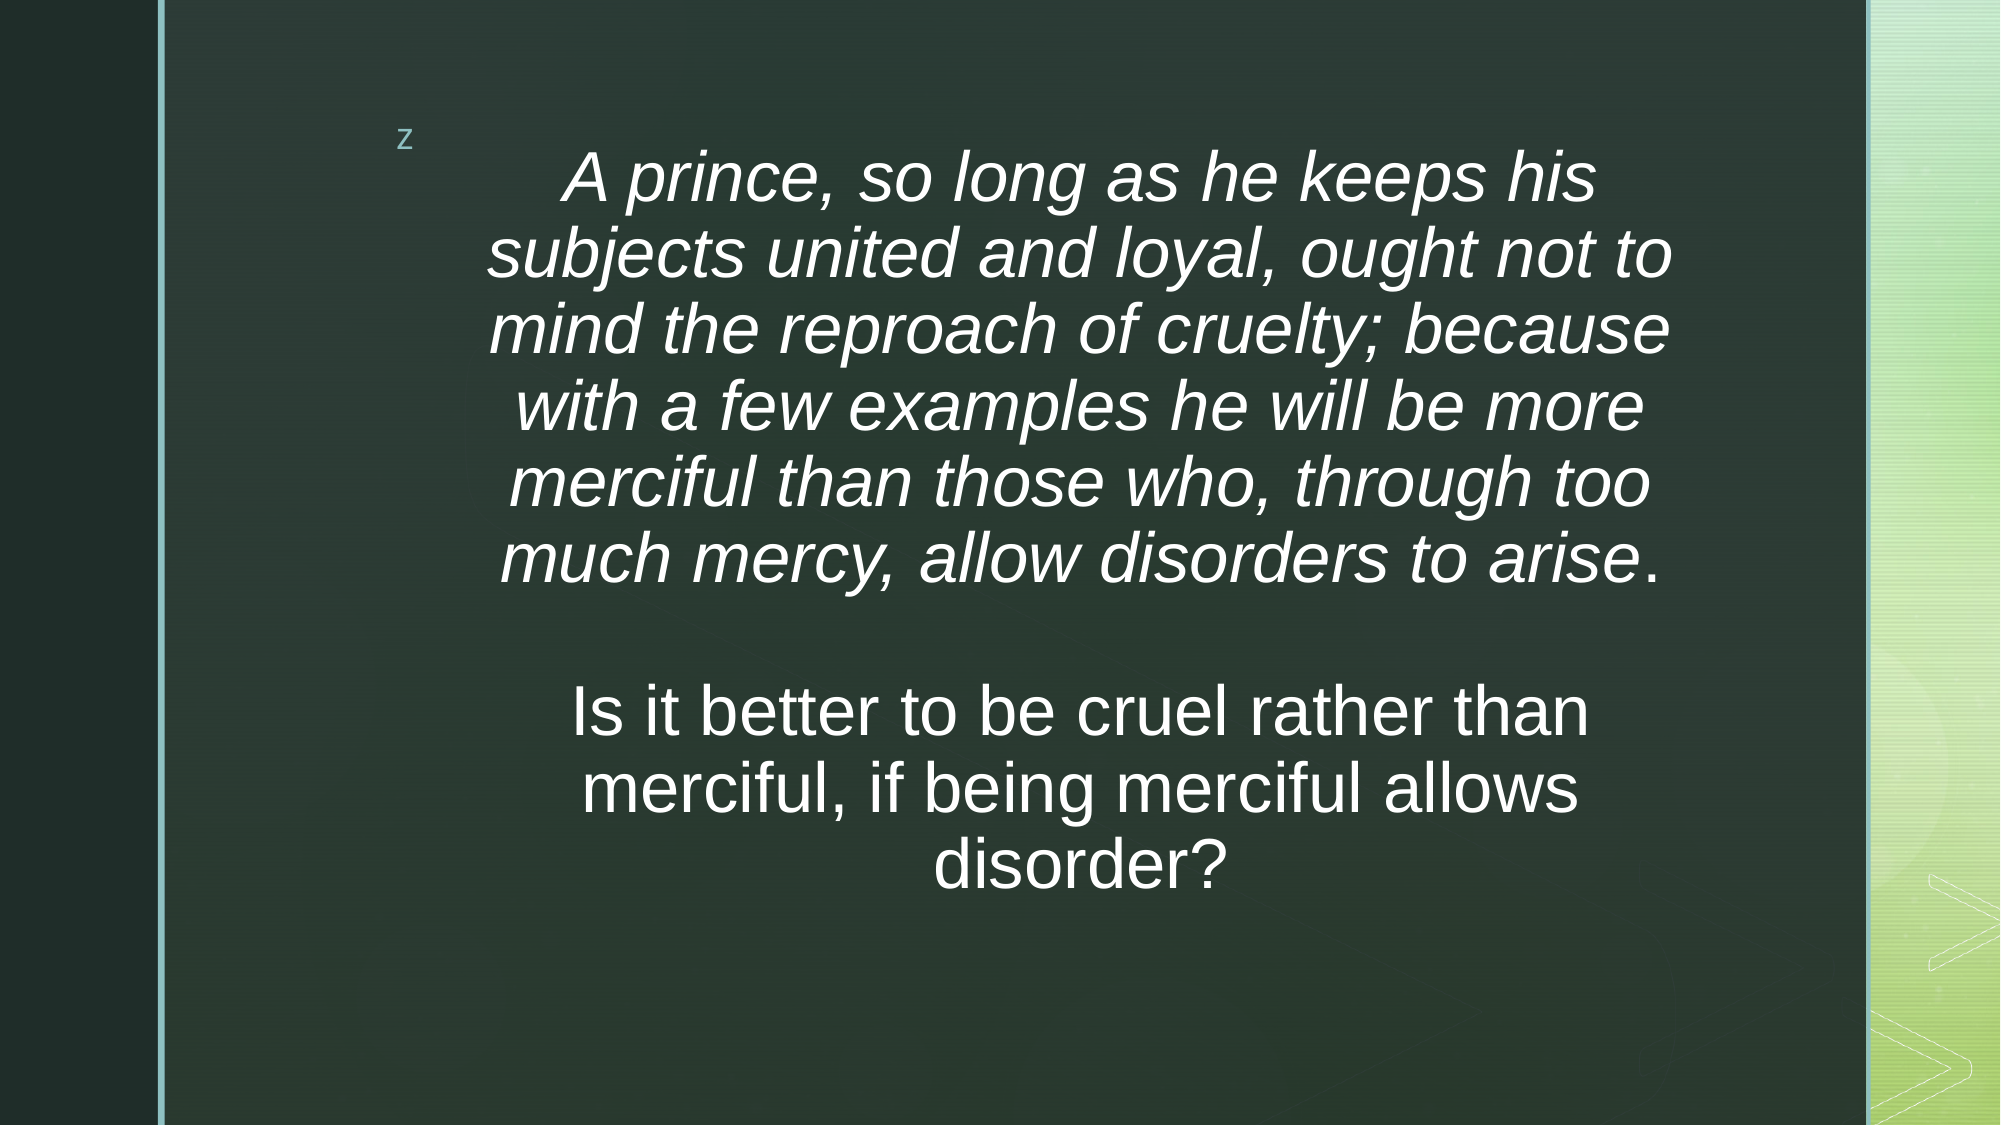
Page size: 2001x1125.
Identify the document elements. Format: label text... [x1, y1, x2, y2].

title A prince, so long as he keeps his subjects united and loyal, ought not to mind the reproach of cruelty; because with a few examples he will be more merciful than those who, through too much mercy, allow disorders to arise. Is it better to be cruel rather than merciful, if being merciful allows disorder? [428, 132, 1734, 1061]
picture [1871, 0, 2001, 1125]
